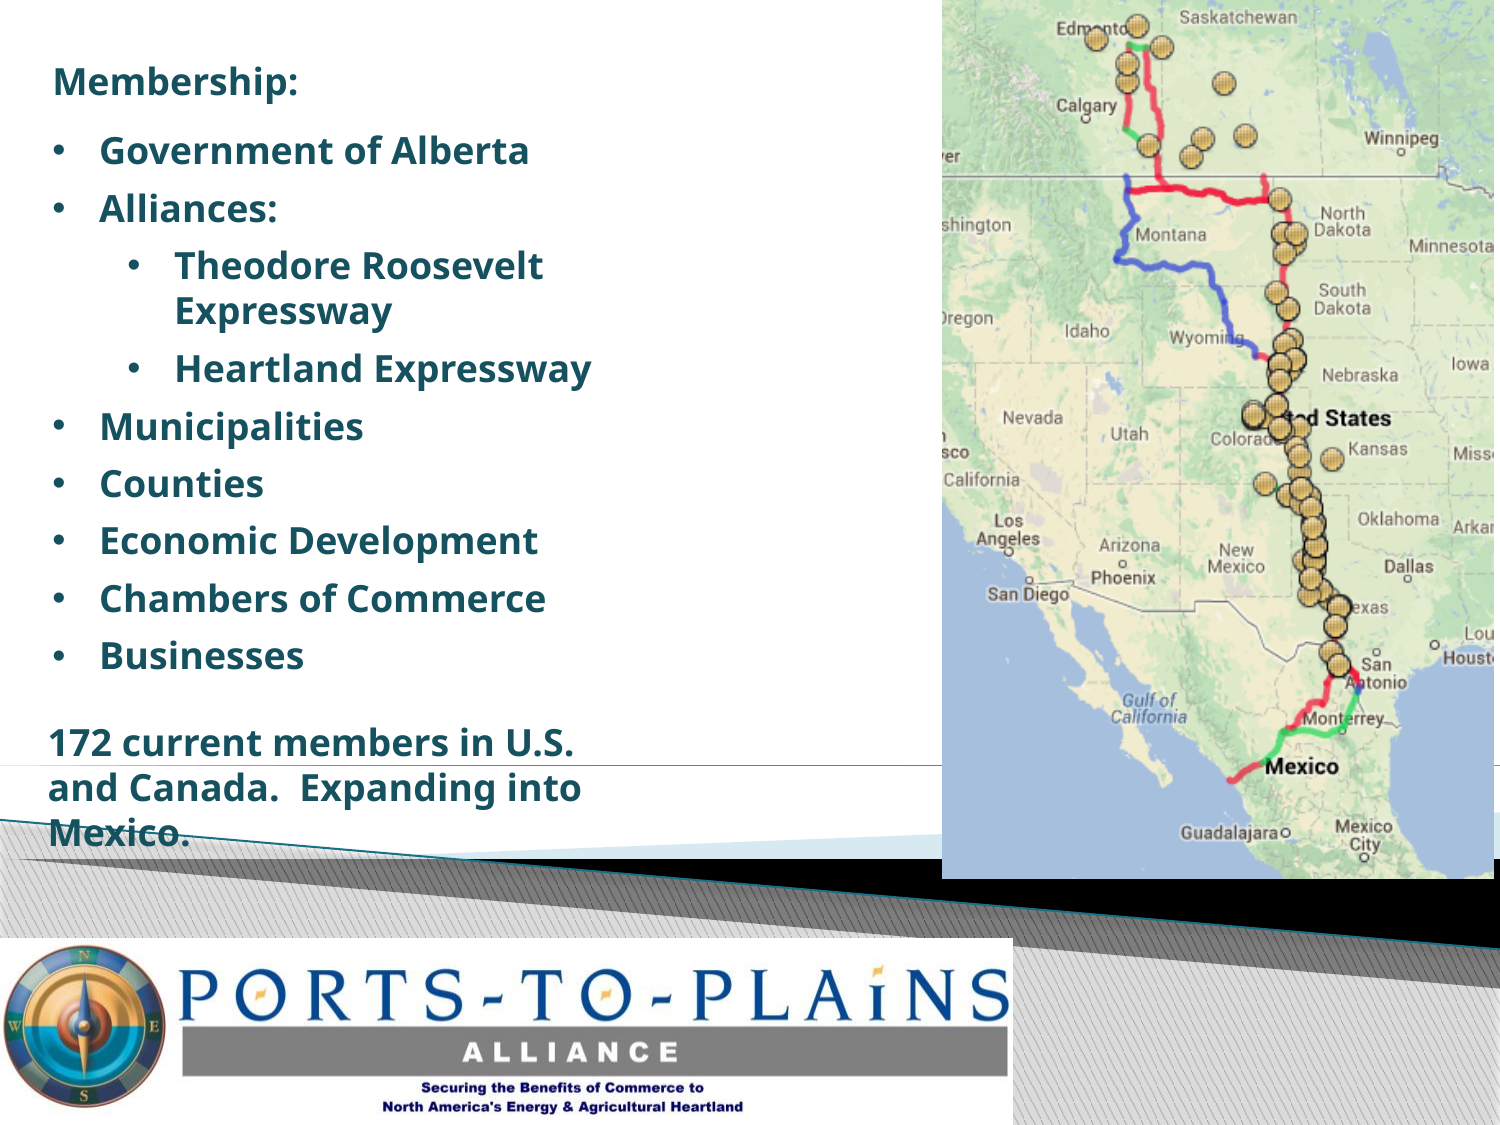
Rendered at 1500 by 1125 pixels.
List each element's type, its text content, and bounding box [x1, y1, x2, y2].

picture [0, 862, 1500, 1125]
picture [942, 0, 1494, 880]
text_box Membership: Government of Alberta Alliances: Theodore Roosevelt Expressway Heartland Expressway Municipalities Counties Economic Development Chambers of Commerce Businesses [37, 50, 675, 685]
text_box 172 current members in U.S. and Canada. Expanding into Mexico. [32, 711, 671, 862]
